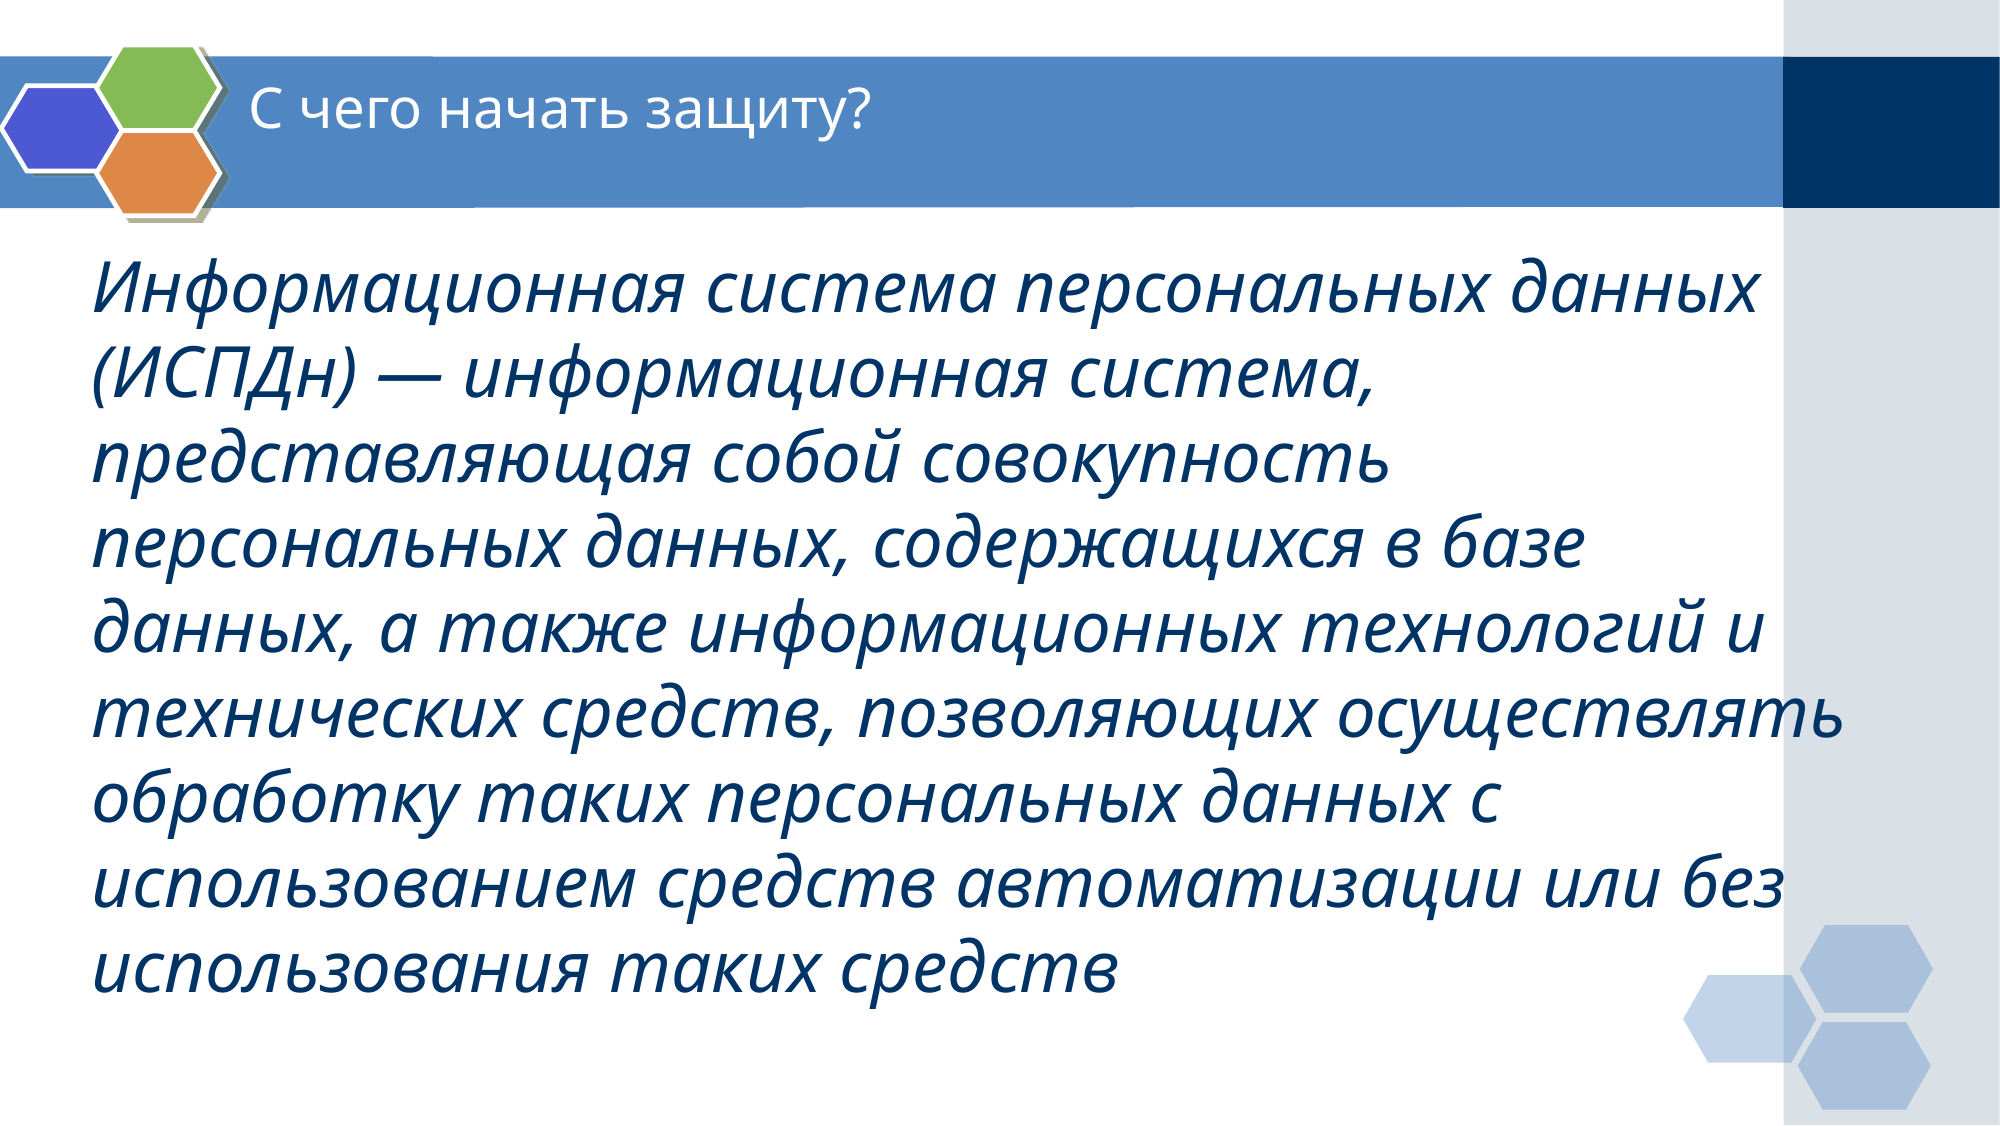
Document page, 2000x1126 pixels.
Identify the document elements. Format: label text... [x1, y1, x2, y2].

title С чего начать защиту? [228, 101, 1695, 220]
list Информационная система персональных данных (ИСПДн) — информационная система, представляющая собой совокупность персональных данных, содержащихся в базе данных, а также информационных технологий и технических средств, позволяющих осуществлять обработку таких персональных данных с использованием средств автоматизации или без использования таких средств [70, 231, 1871, 1012]
